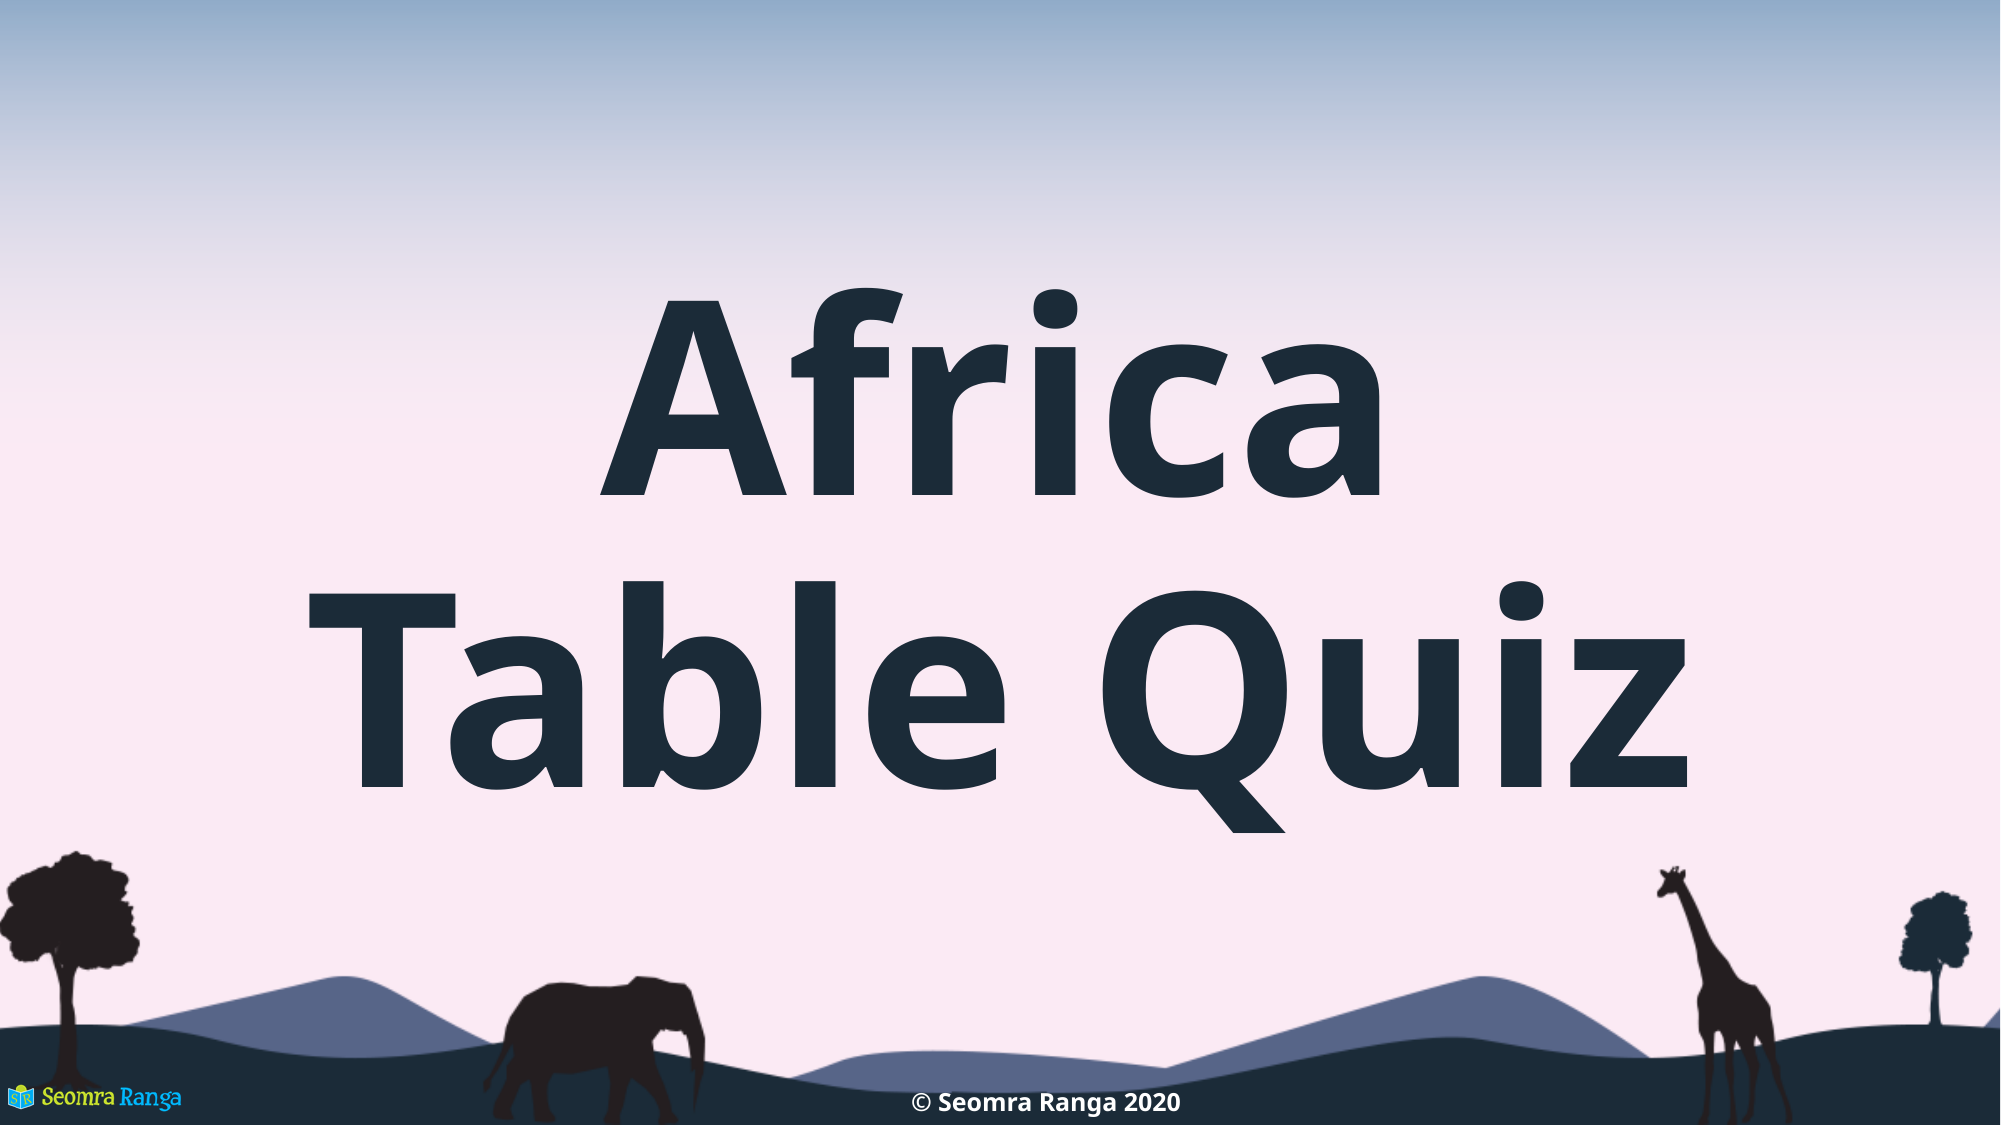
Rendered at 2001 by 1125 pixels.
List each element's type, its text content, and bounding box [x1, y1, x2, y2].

text_box © Seomra Ranga 2020 www.seomraranga.com [762, 1079, 1330, 1125]
title Africa Table Quiz [249, 184, 1750, 854]
picture [0, 0, 2001, 1125]
